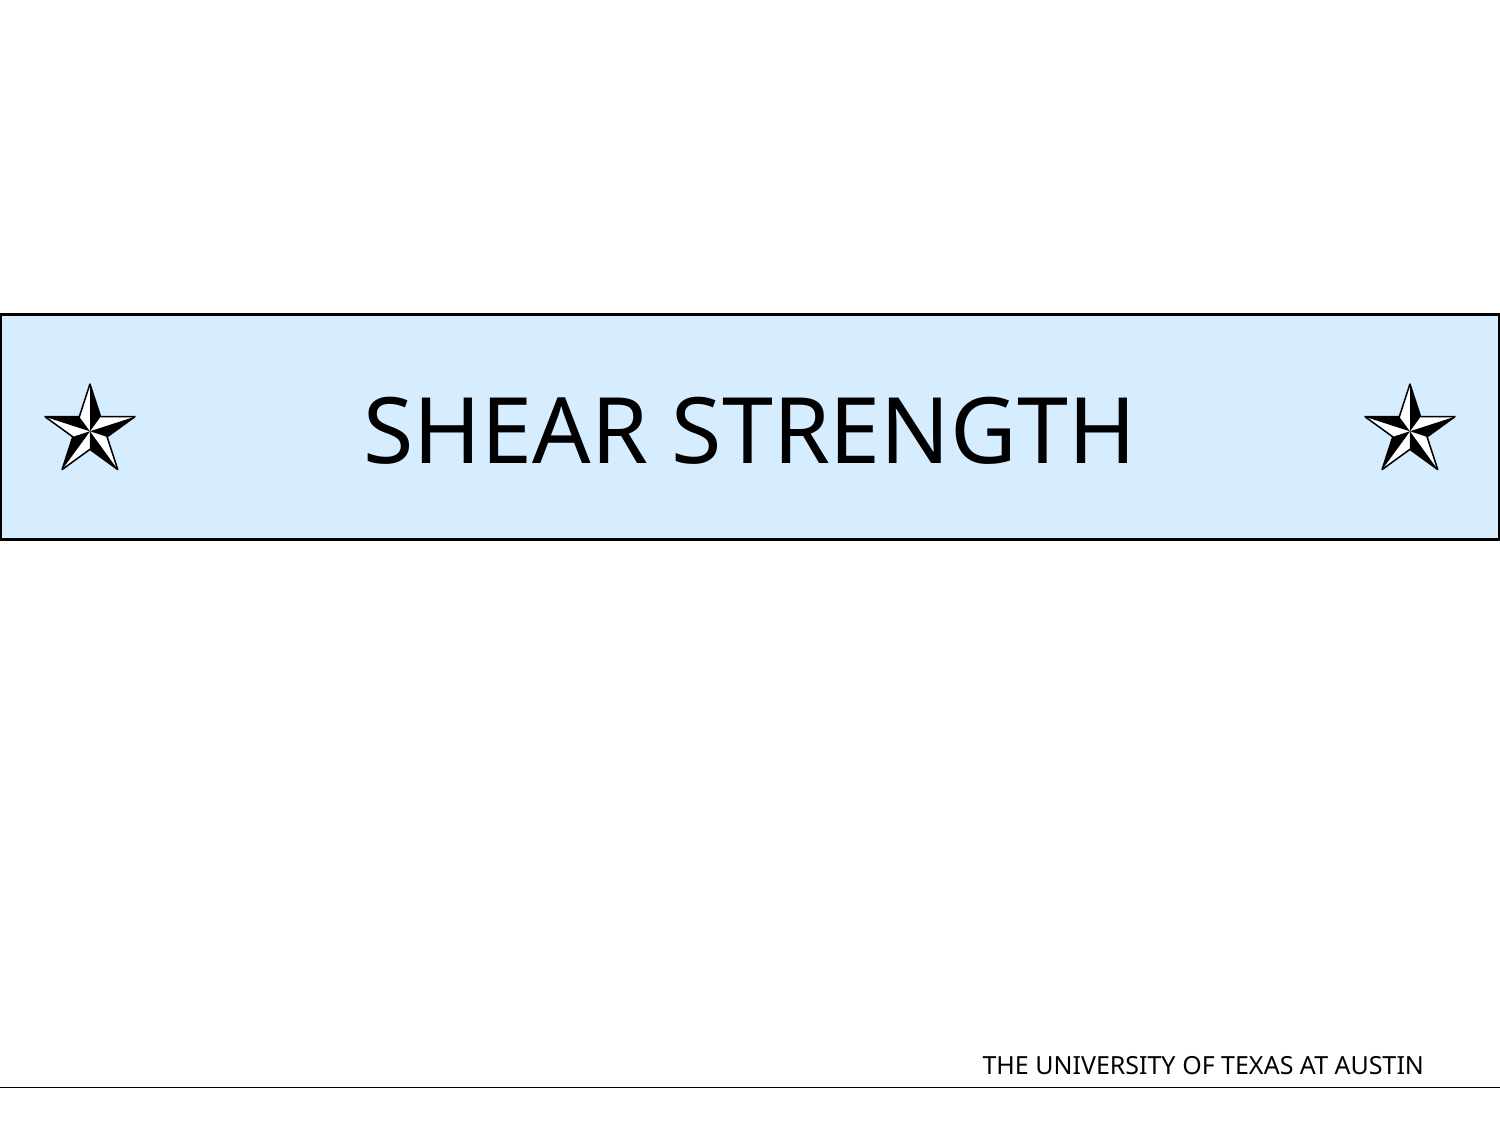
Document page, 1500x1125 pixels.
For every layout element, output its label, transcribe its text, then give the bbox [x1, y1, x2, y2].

title SHEAR STRENGTH [180, 339, 1320, 515]
